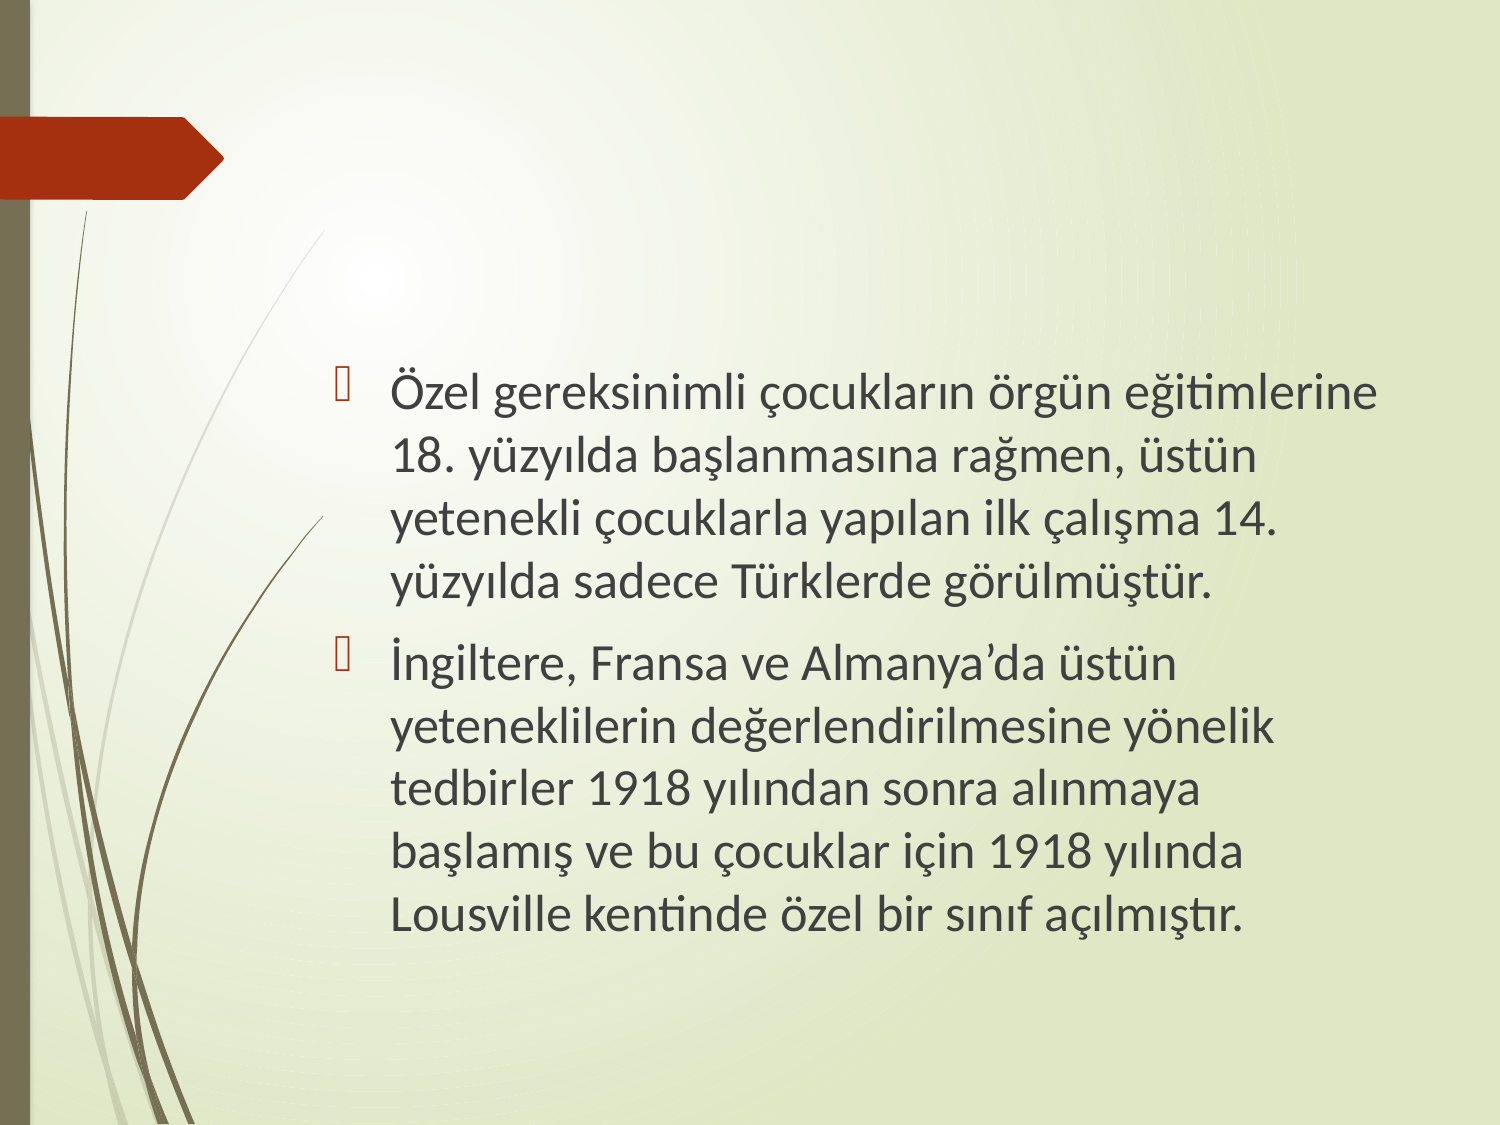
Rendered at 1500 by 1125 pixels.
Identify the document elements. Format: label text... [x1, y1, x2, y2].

list Özel gereksinimli çocukların örgün eğitimlerine 18. yüzyılda başlanmasına rağmen, üstün yetenekli çocuklarla yapılan ilk çalışma 14. yüzyılda sadece Türklerde görülmüştür. İngiltere, Fransa ve Almanya’da üstün yeteneklilerin değerlendirilmesine yönelik tedbirler 1918 yılından sonra alınmaya başlamış ve bu çocuklar için 1918 yılında Lousville kentinde özel bir sınıf açılmıştır. [318, 350, 1400, 970]
